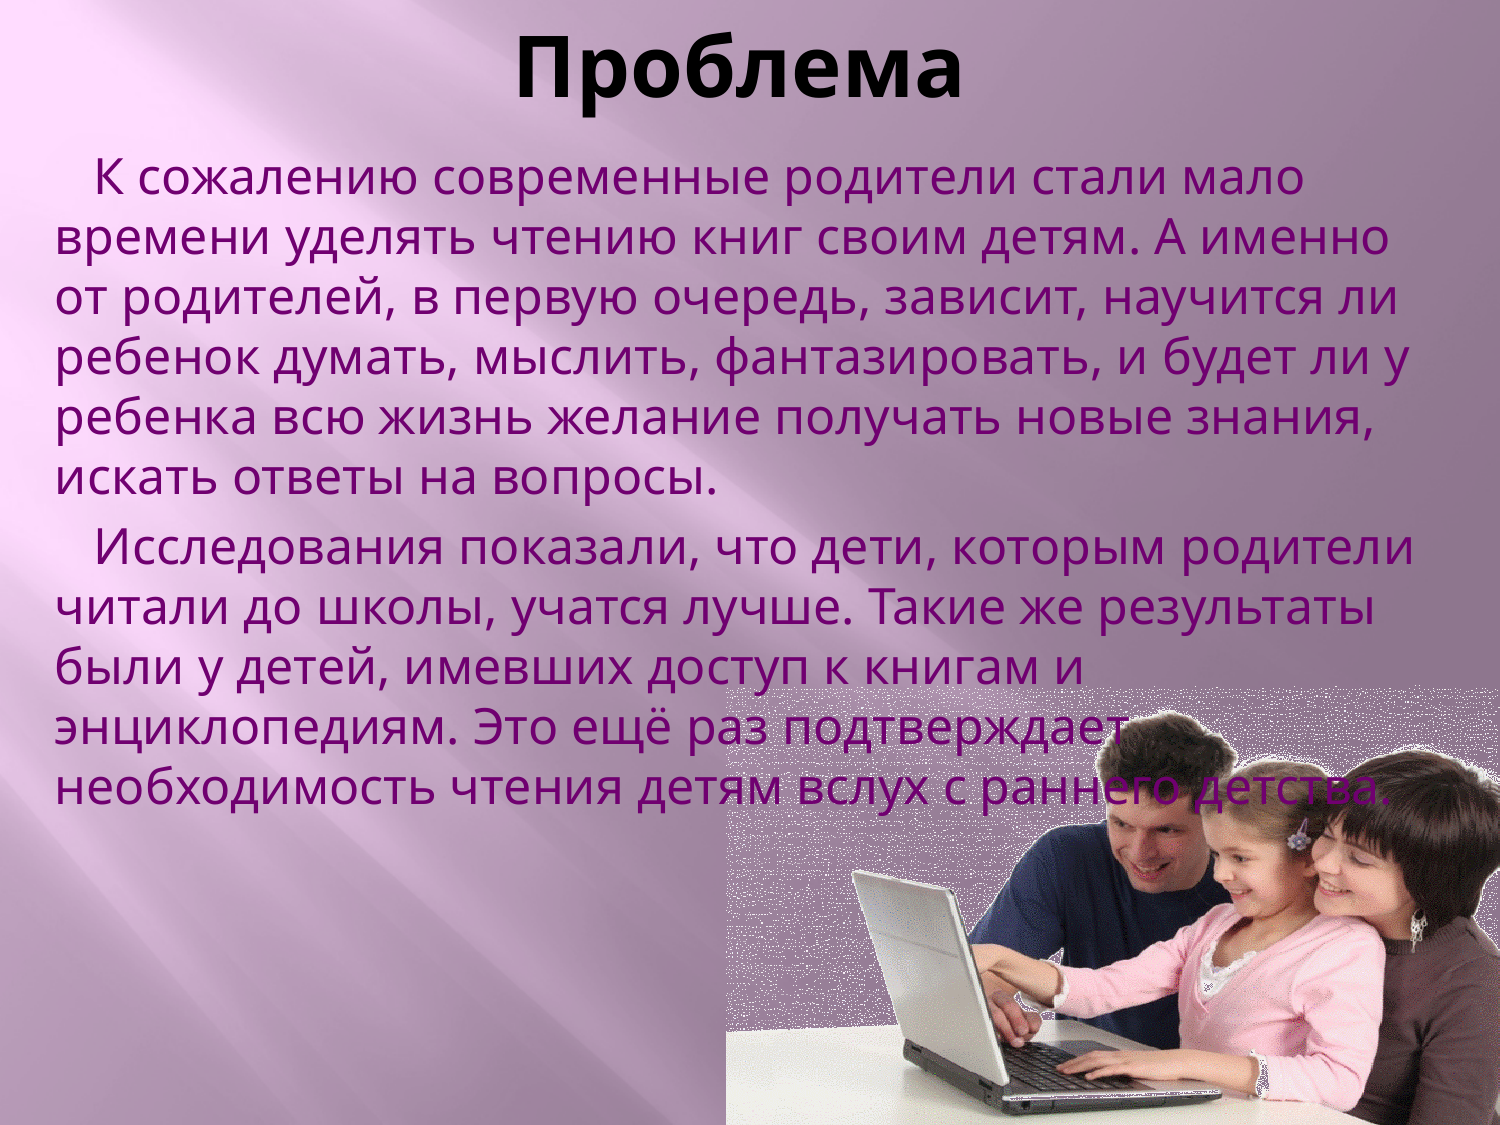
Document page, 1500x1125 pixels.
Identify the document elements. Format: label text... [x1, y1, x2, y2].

list К сожалению современные родители стали мало времени уделять чтению книг своим детям. А именно от родителей, в первую очередь, зависит, научится ли ребенок думать, мыслить, фантазировать, и будет ли у ребенка всю жизнь желание получать новые знания, искать ответы на вопросы. Исследования показали, что дети, которым родители читали до школы, учатся лучше. Такие же результаты были у детей, имевших доступ к книгам и энциклопедиям. Это ещё раз подтверждает необходимость чтения детям вслух с раннего детства. [17, 137, 1471, 1035]
title Проблема [64, 0, 1415, 128]
picture [726, 680, 1500, 1125]
